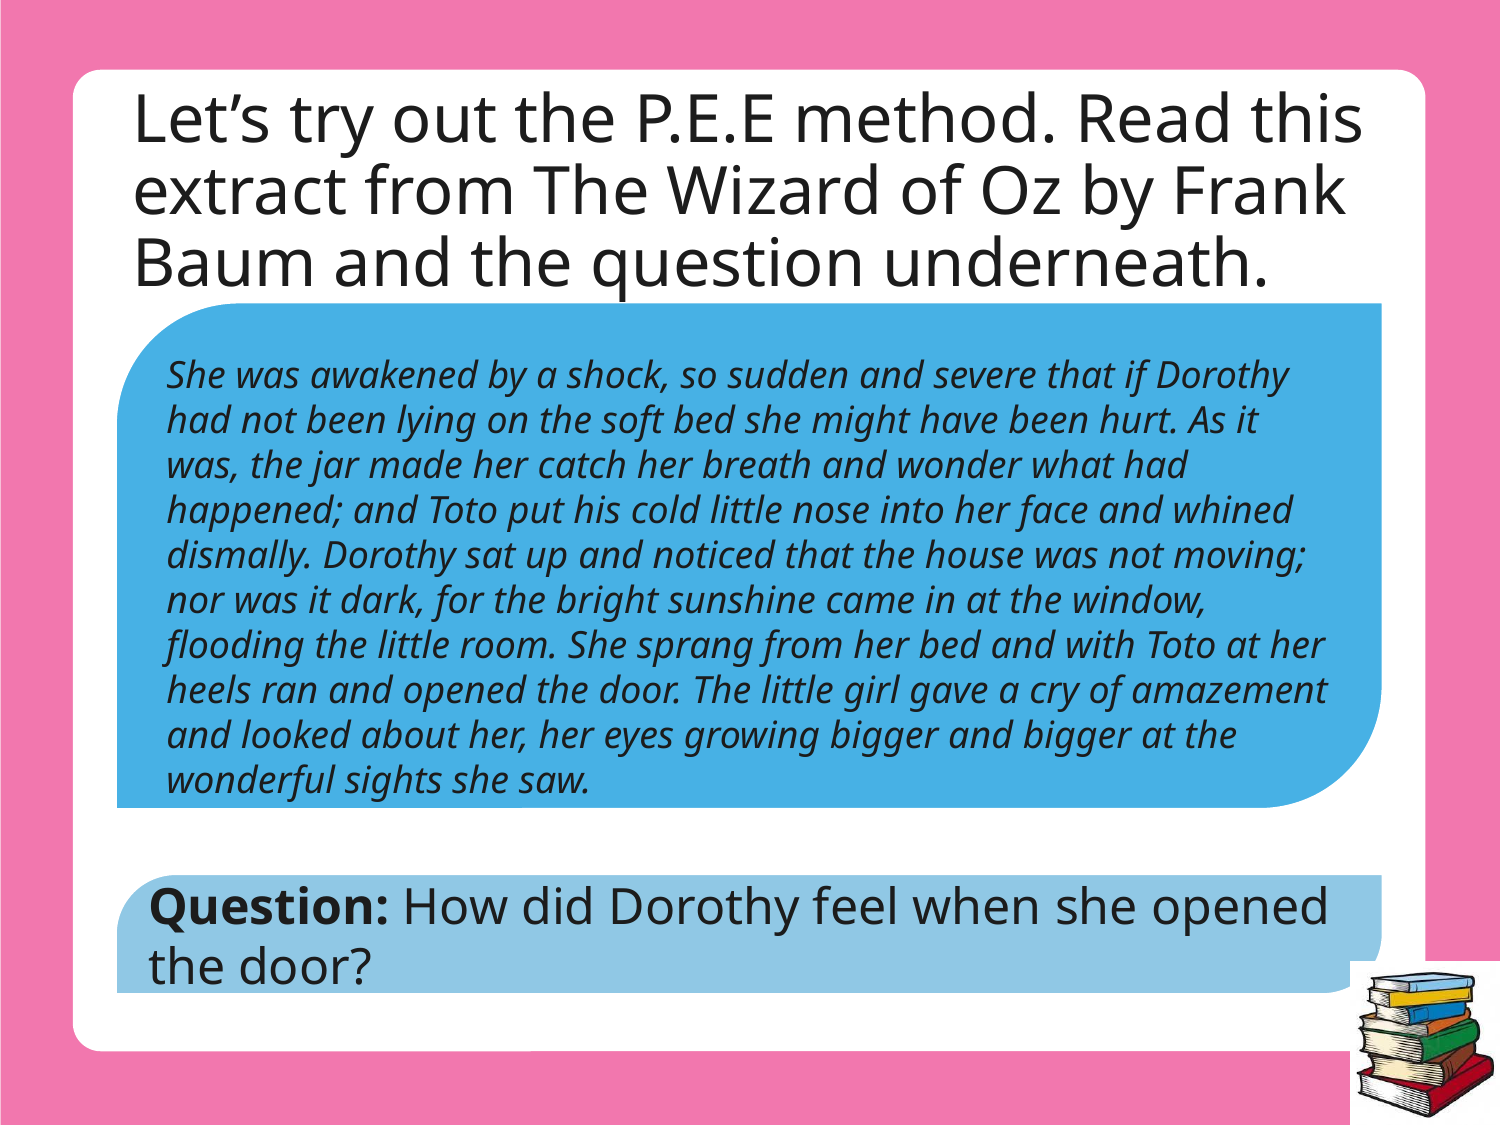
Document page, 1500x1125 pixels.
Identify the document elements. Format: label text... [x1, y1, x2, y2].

title Let’s try out the P.E.E method. Read this extract from The Wizard of Oz by Frank Baum and the question underneath. [73, 109, 1426, 277]
text_box Question: How did Dorothy feel when she opened the door? [114, 872, 1384, 996]
picture [0, 0, 1500, 1125]
text_box She was awakened by a shock, so sudden and severe that if Dorothy had not been lying on the soft bed she might have been hurt. As it was, the jar made her catch her breath and wonder what had happened; and Toto put his cold little nose into her face and whined dismally. Dorothy sat up and noticed that the house was not moving; nor was it dark, for the bright sunshine came in at the window, flooding the little room. She sprang from her bed and with Toto at her heels ran and opened the door. The little girl gave a cry of amazement and looked about her, her eyes growing bigger and bigger at the wonderful sights she saw. [114, 301, 1384, 811]
